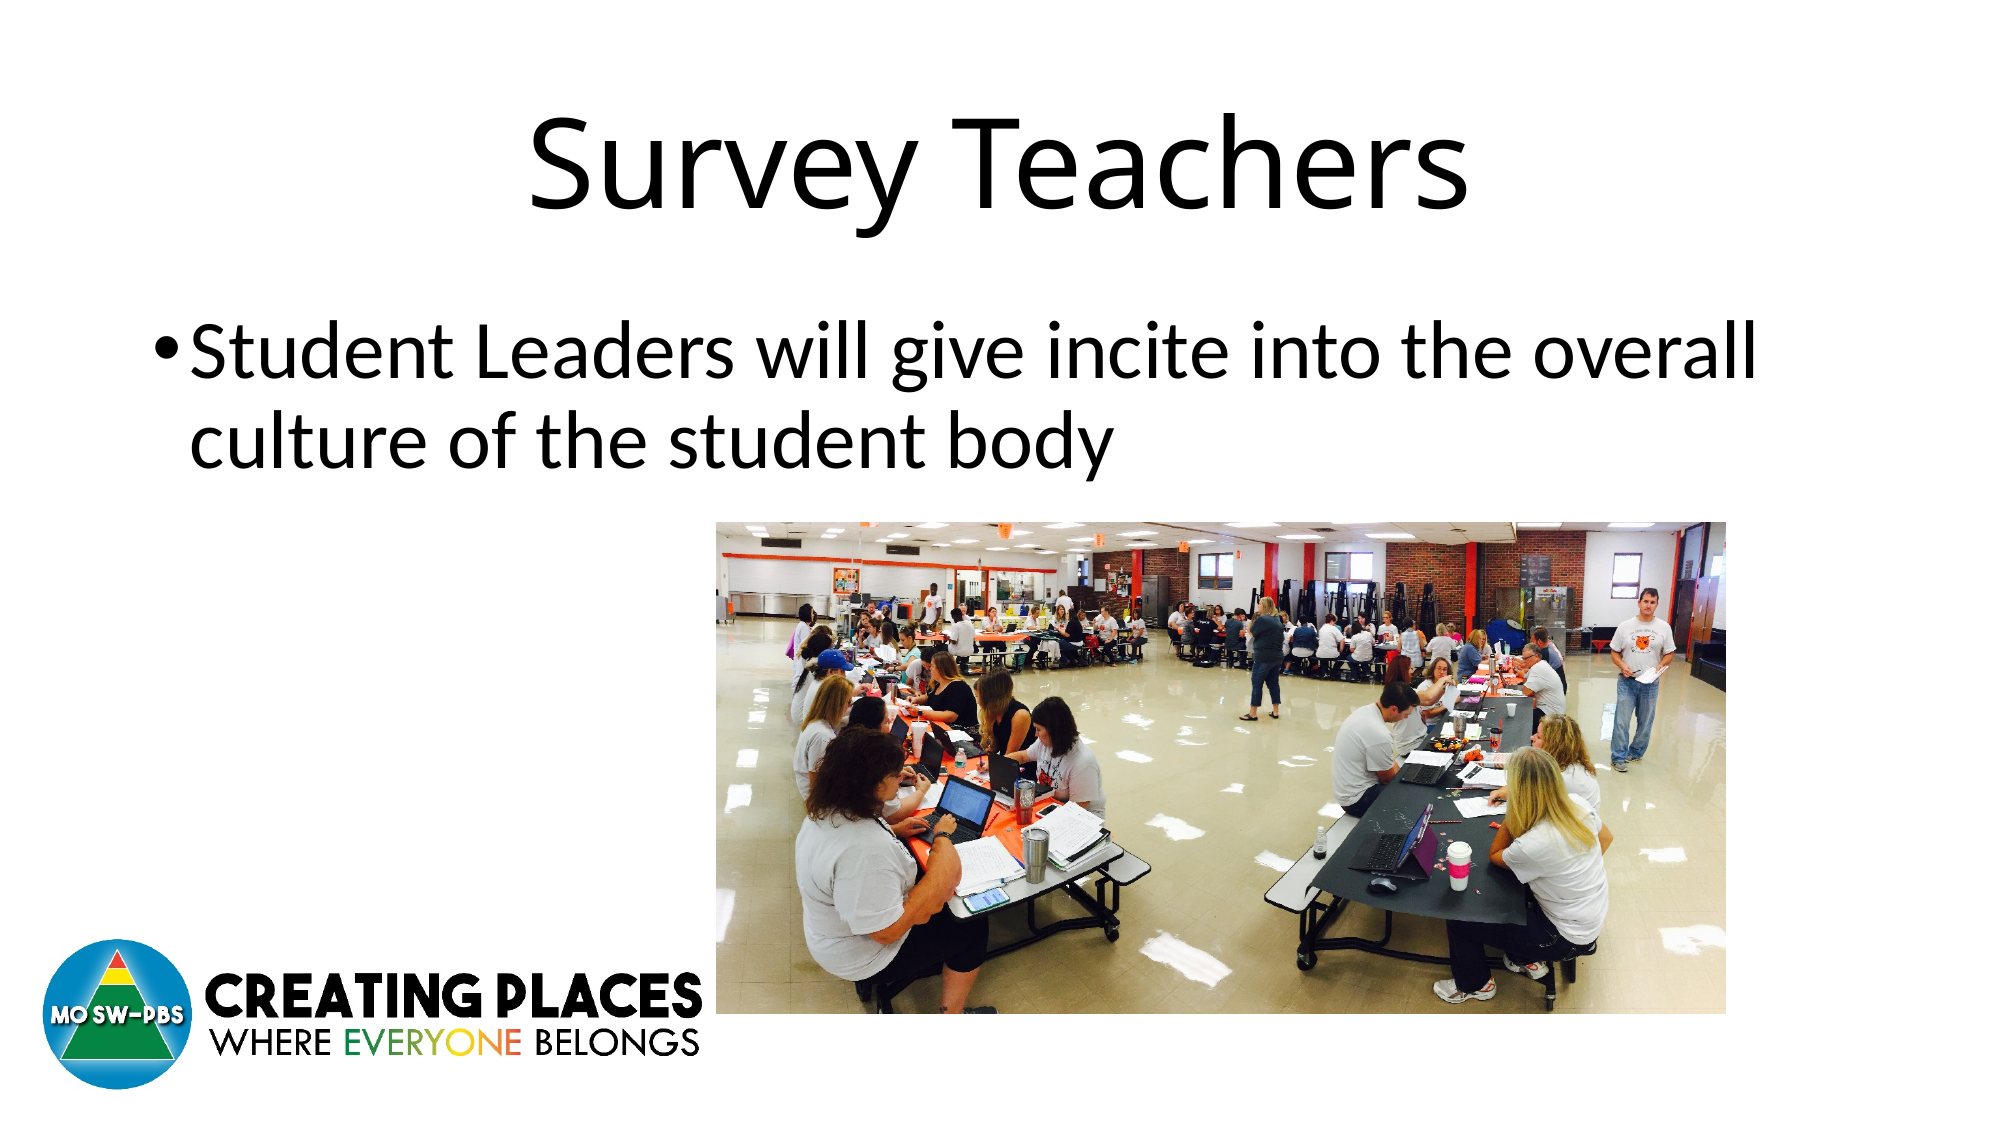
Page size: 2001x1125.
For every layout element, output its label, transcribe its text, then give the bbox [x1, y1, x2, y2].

list Student Leaders will give incite into the overall culture of the student body [137, 299, 1863, 1014]
title Survey Teachers [137, 59, 1863, 278]
picture [27, 522, 1727, 1103]
